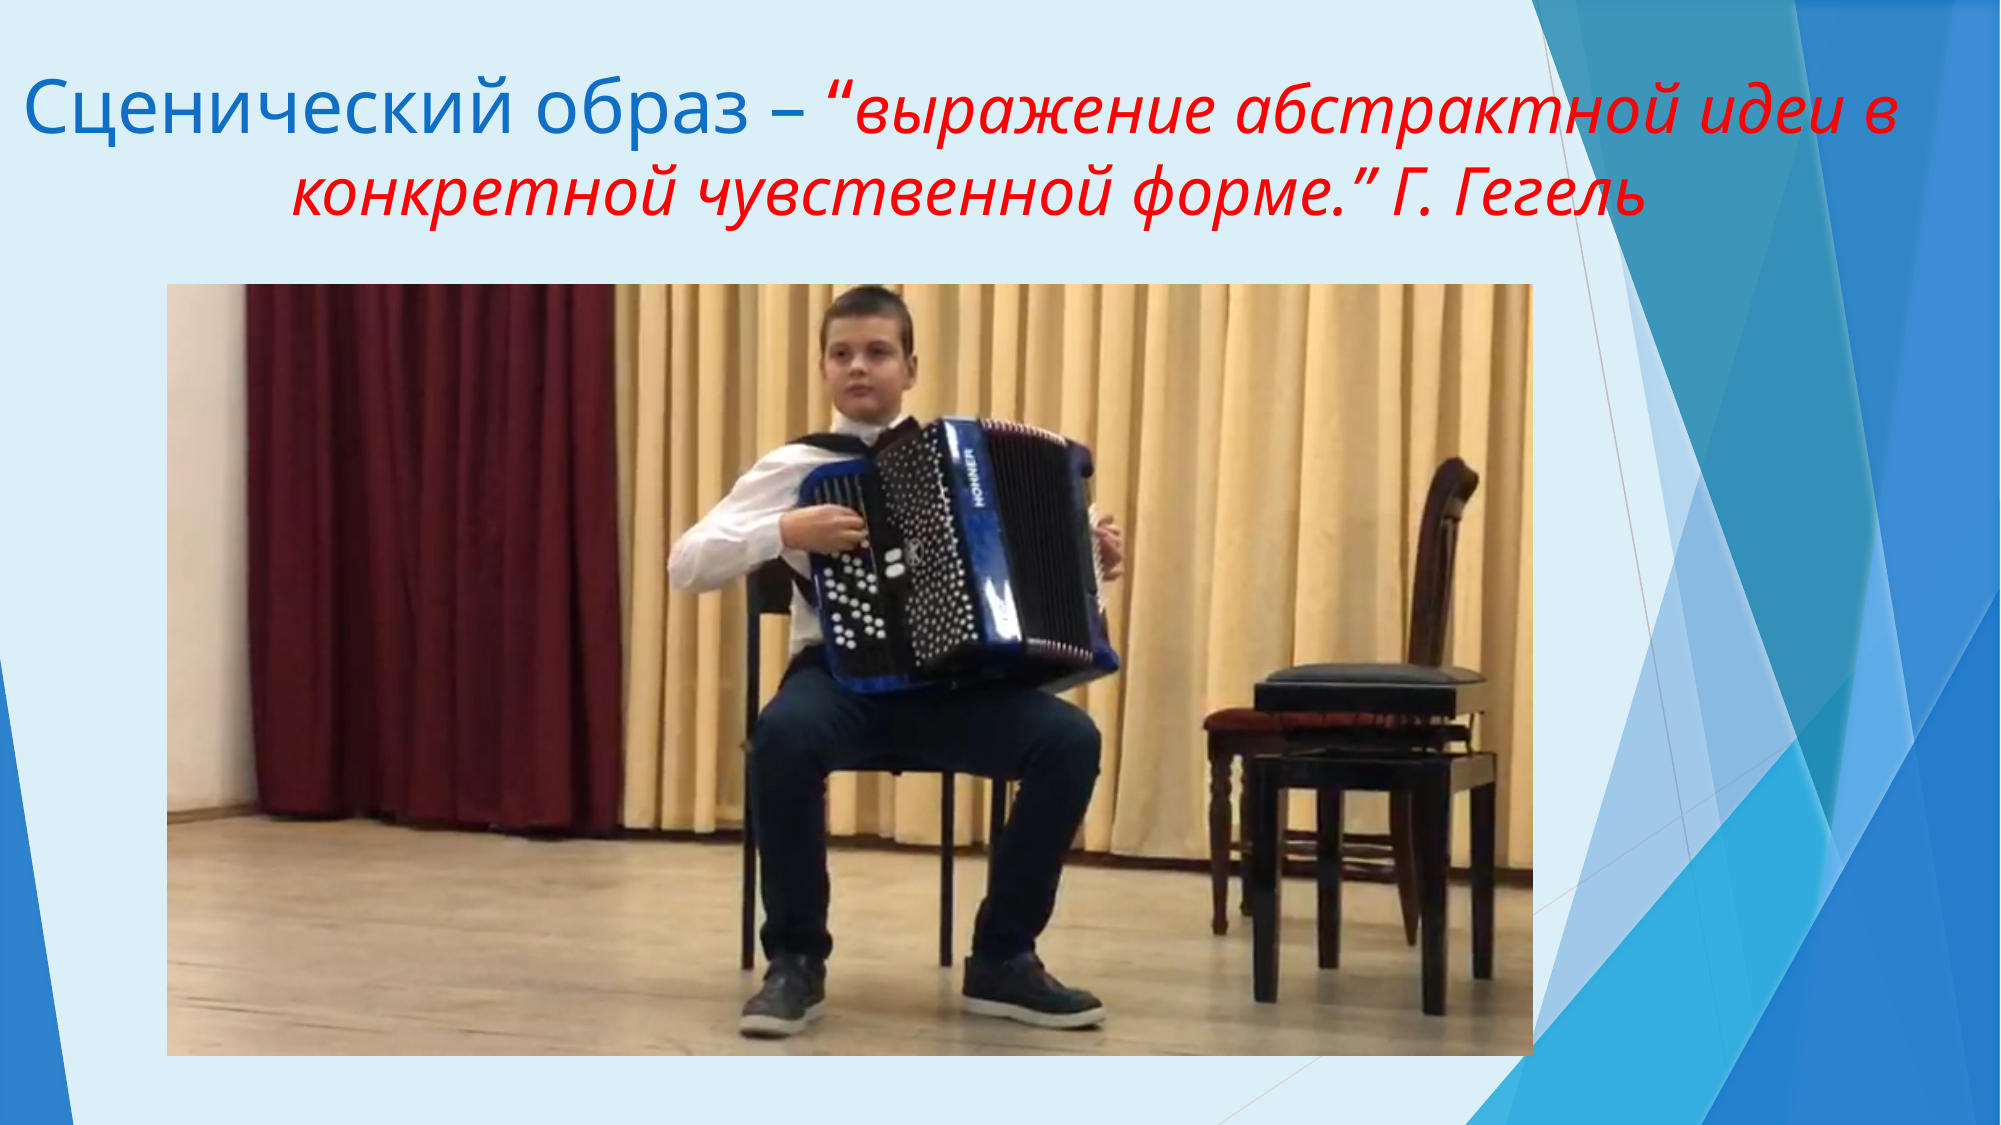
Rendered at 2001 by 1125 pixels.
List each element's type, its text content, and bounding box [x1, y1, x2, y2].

title Сценический образ – “выражение абстрактной идеи в конкретной чувственной форме.” Г. Гегель [0, 51, 1924, 277]
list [166, 283, 1534, 1058]
